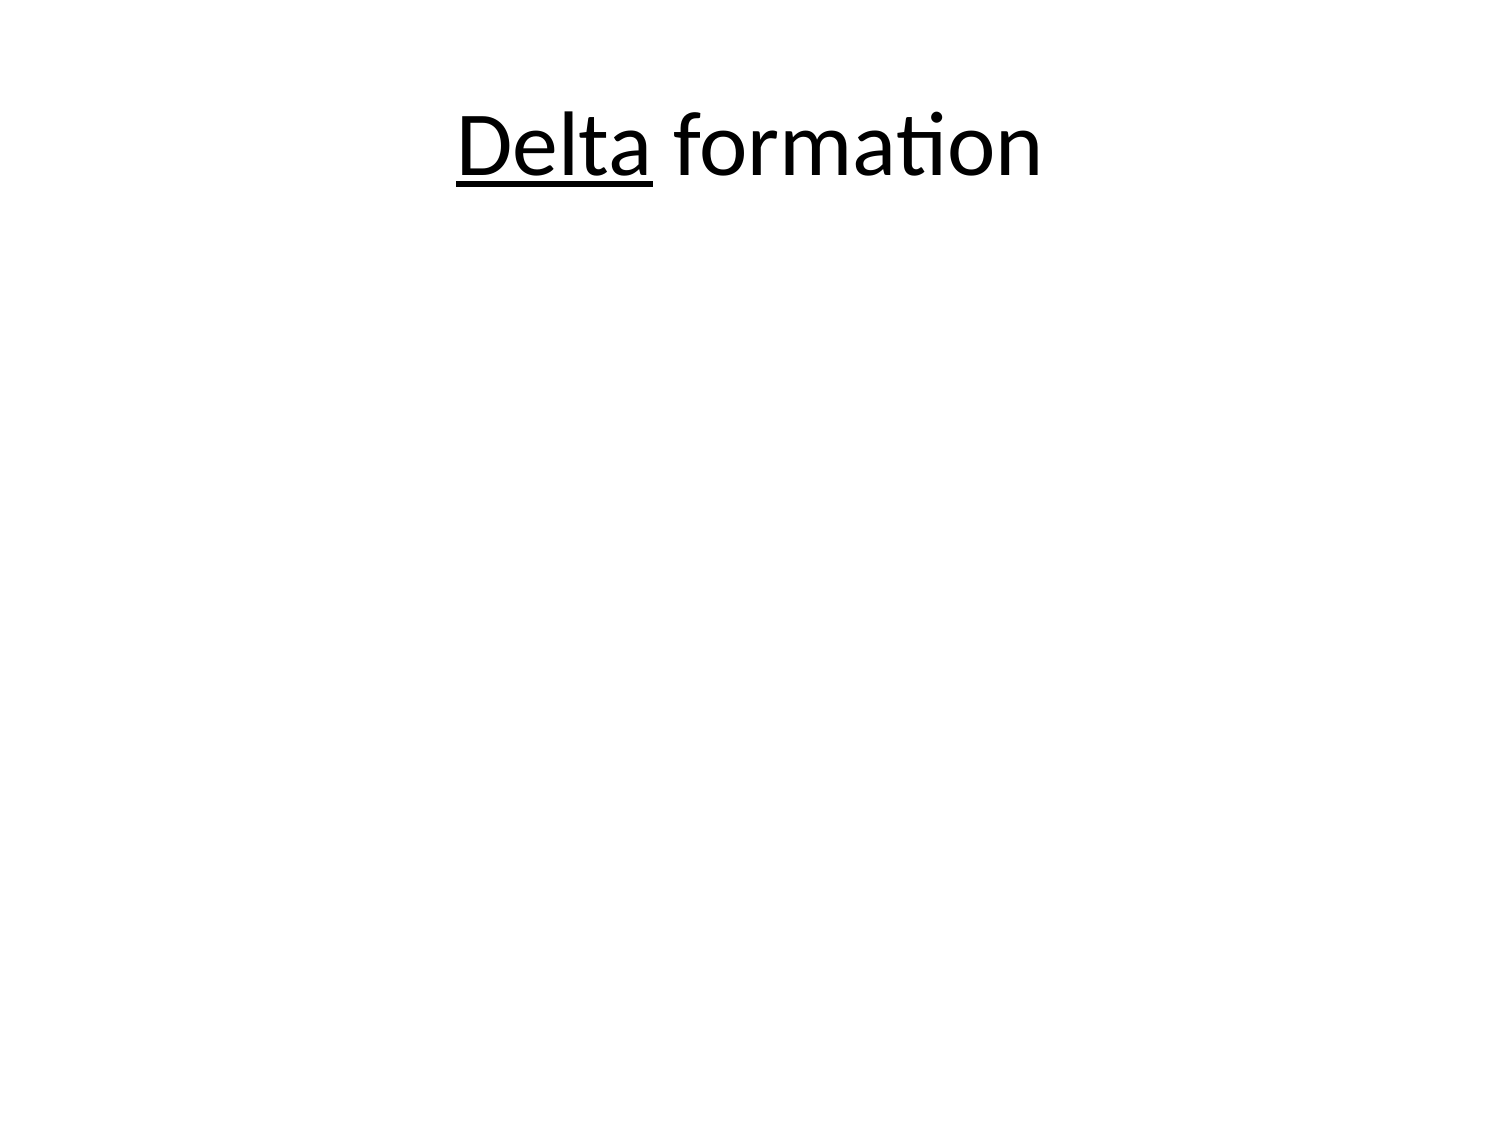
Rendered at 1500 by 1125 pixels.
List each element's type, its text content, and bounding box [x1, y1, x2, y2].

title Delta formation [74, 44, 1426, 233]
